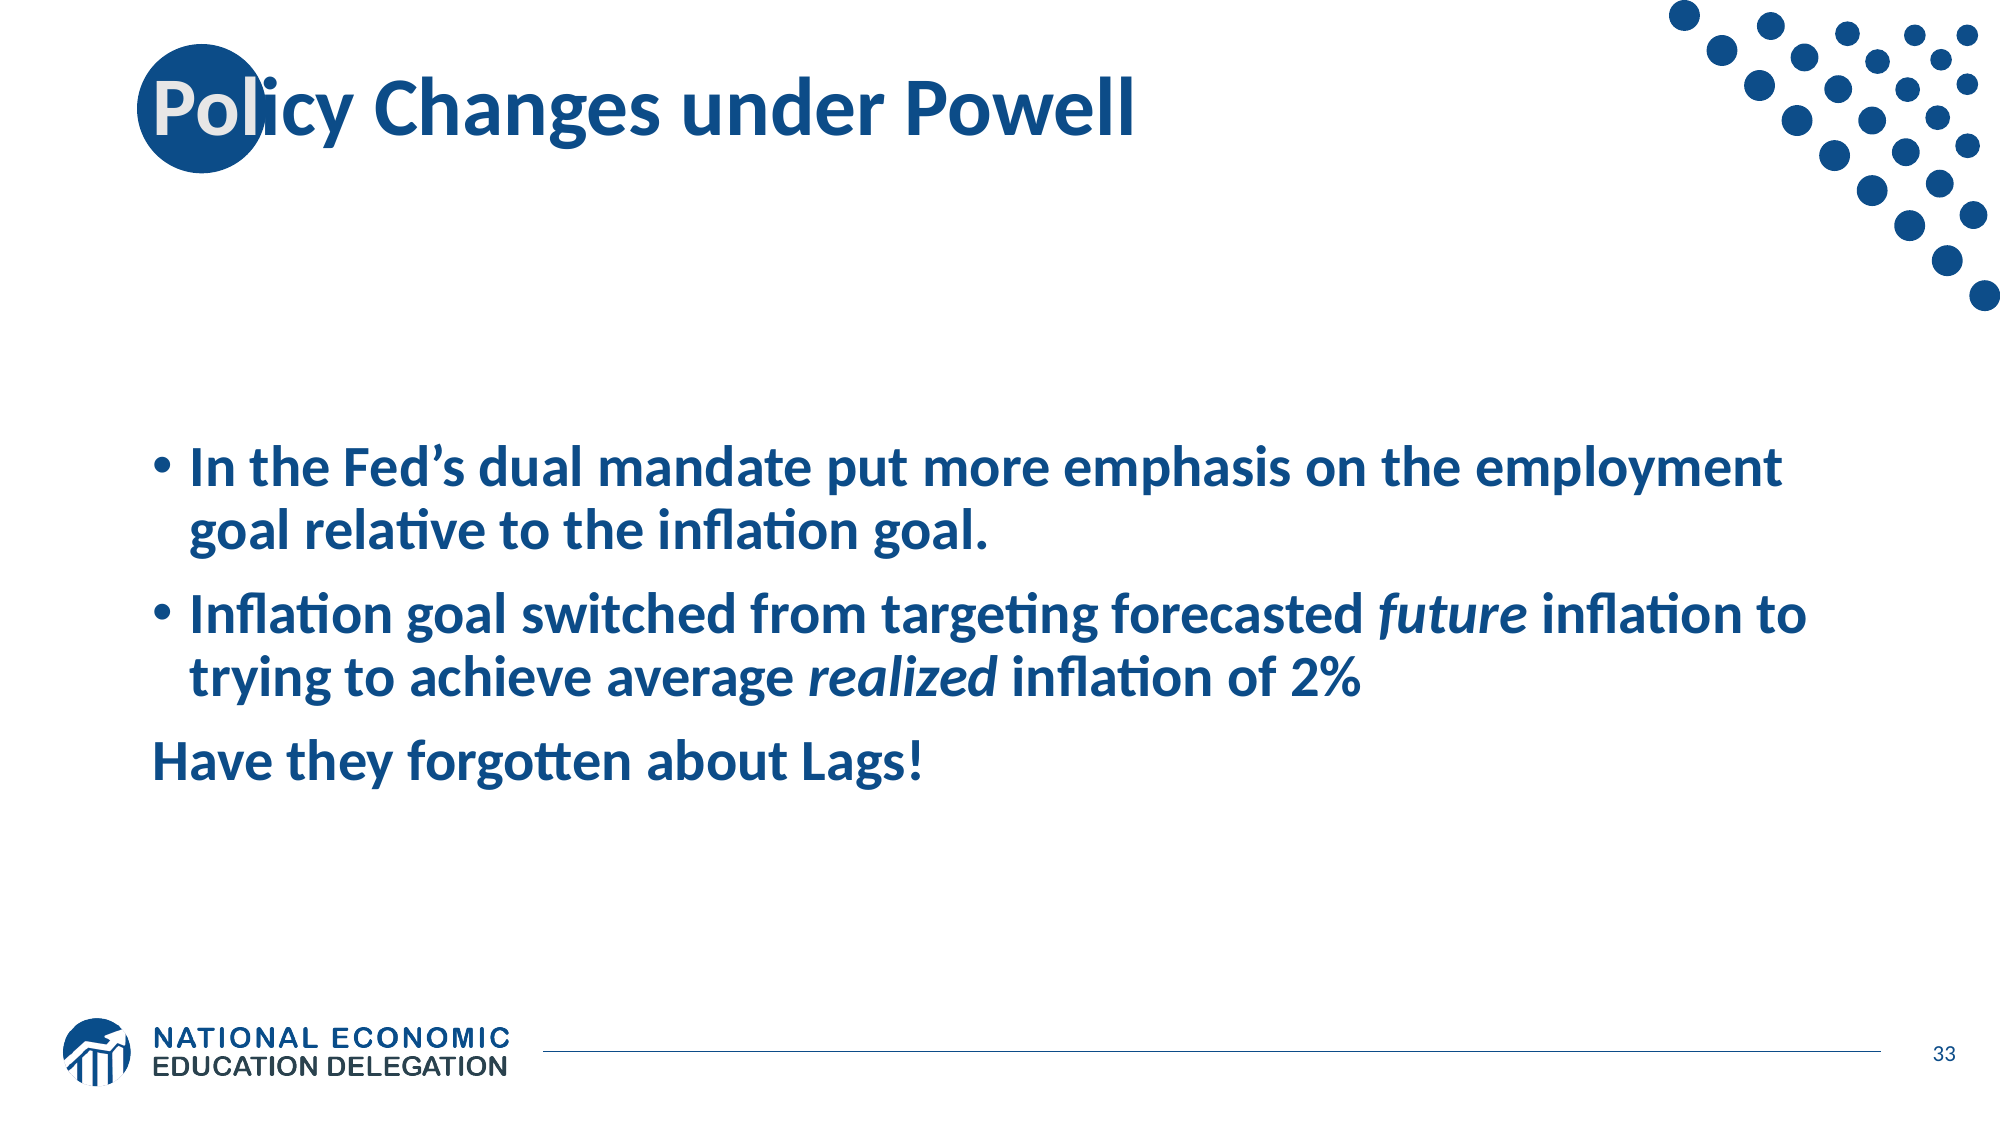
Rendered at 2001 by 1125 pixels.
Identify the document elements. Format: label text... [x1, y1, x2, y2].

picture [55, 1013, 520, 1091]
list In the Fed’s dual mandate put more emphasis on the employment goal relative to the inflation goal. Inflation goal switched from targeting forecasted future inflation to trying to achieve average realized inflation of 2% Have they forgotten about Lags! [137, 257, 1863, 972]
title Policy Changes under Powell [137, 0, 1863, 218]
slide_number 33 [1521, 1022, 1972, 1082]
